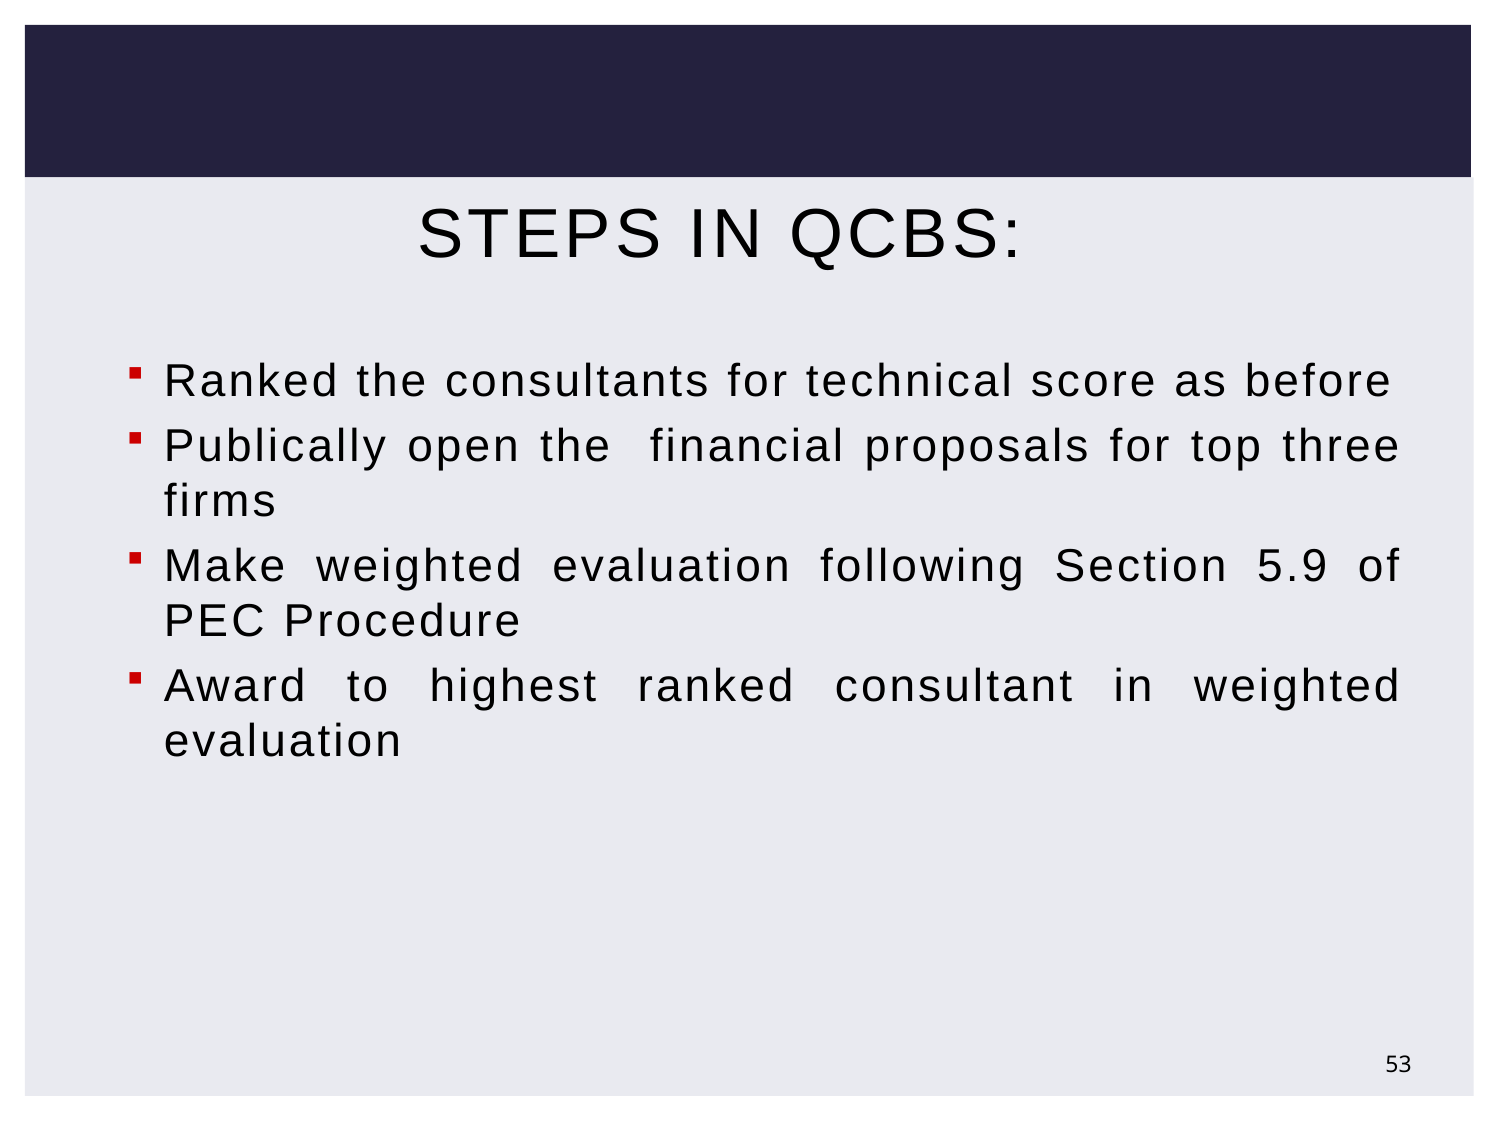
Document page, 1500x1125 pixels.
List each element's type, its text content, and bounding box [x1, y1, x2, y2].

title Steps in QCBS: [173, 170, 1268, 291]
list Ranked the consultants for technical score as before Publically open the financial proposals for top three firms Make weighted evaluation following Section 5.9 of PEC Procedure Award to highest ranked consultant in weighted evaluation [103, 343, 1420, 1025]
slide_number 53 [1349, 1041, 1448, 1089]
